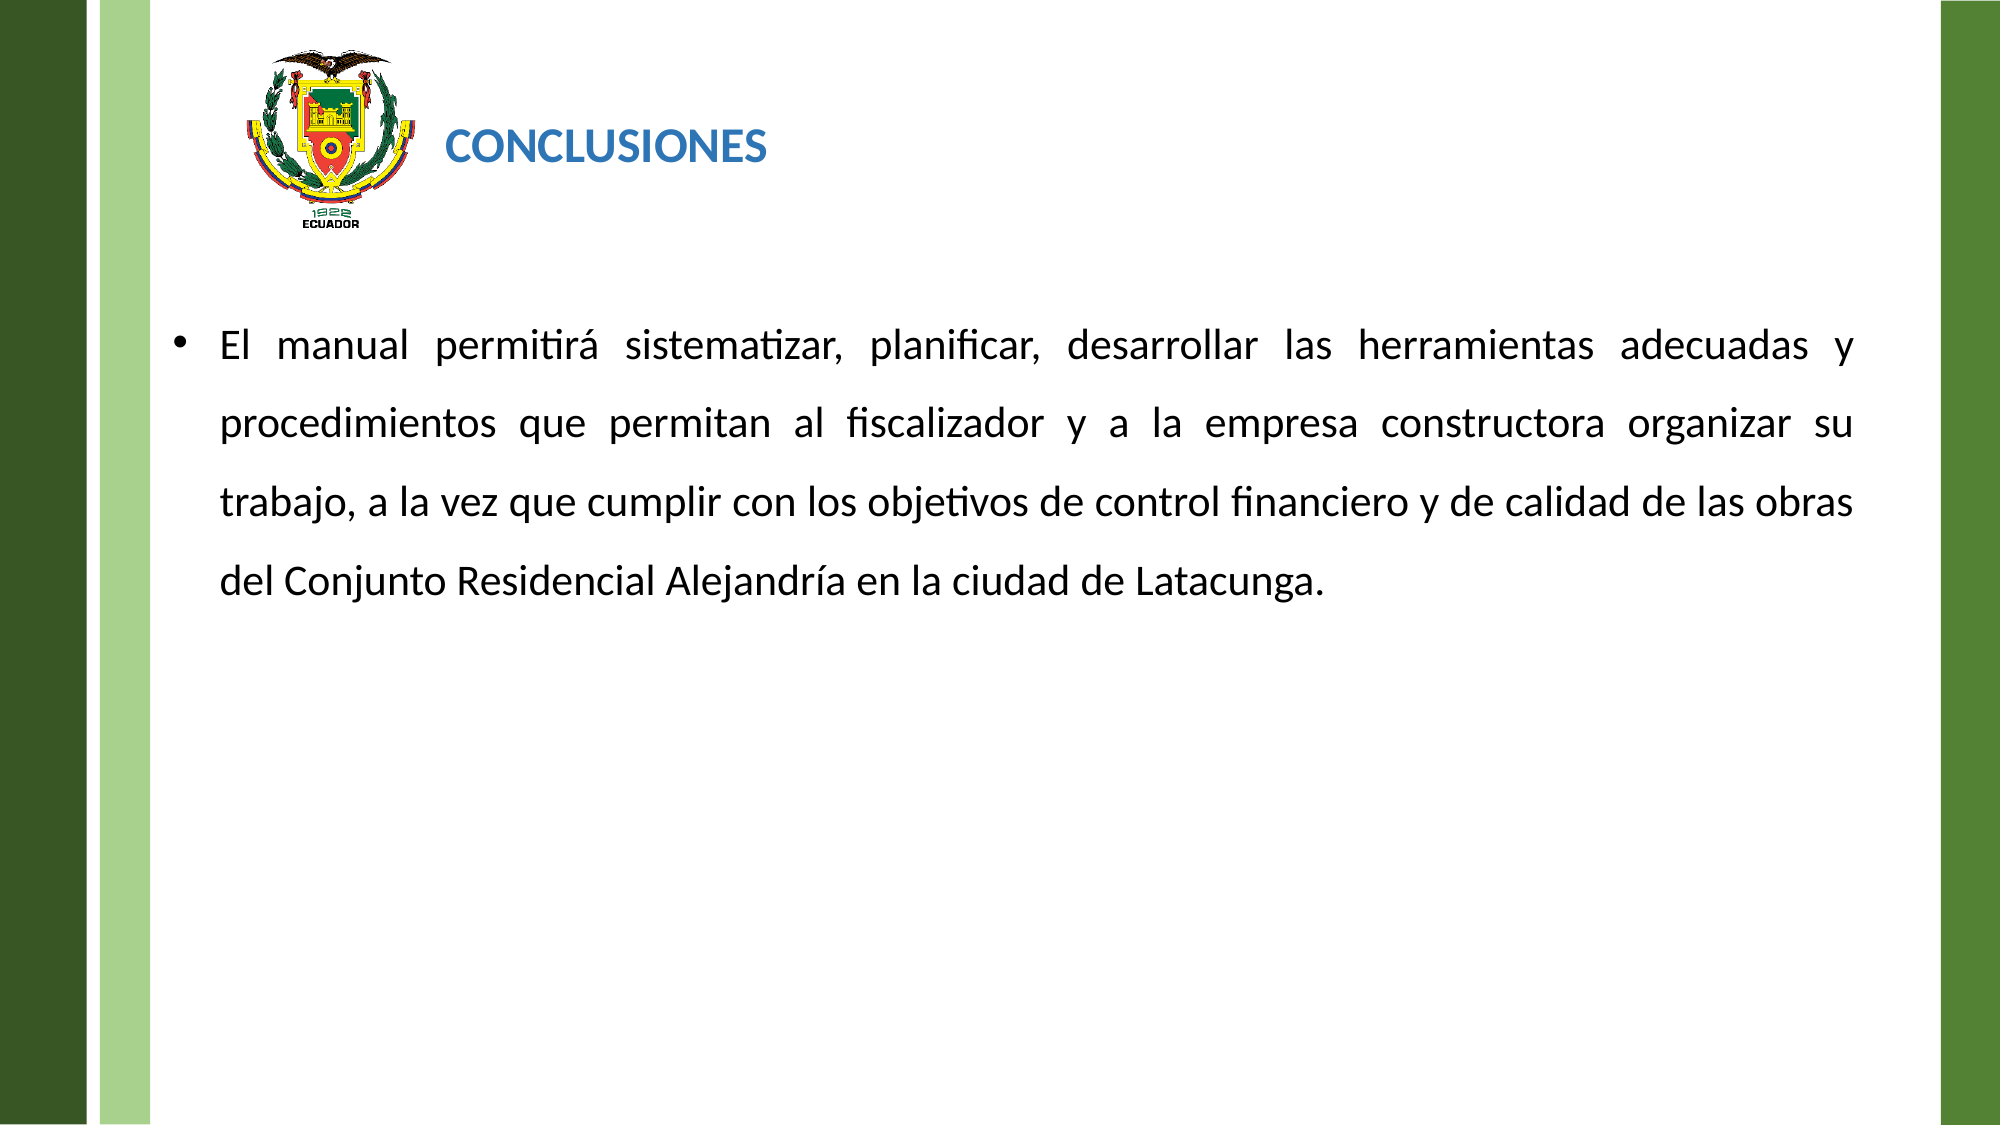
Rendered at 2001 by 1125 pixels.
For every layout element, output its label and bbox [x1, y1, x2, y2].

text_box [158, 281, 1870, 612]
text_box [99, 0, 151, 1125]
text_box [430, 105, 784, 180]
text_box [0, 0, 88, 1125]
text_box [1940, 0, 2000, 1125]
picture [246, 50, 429, 228]
